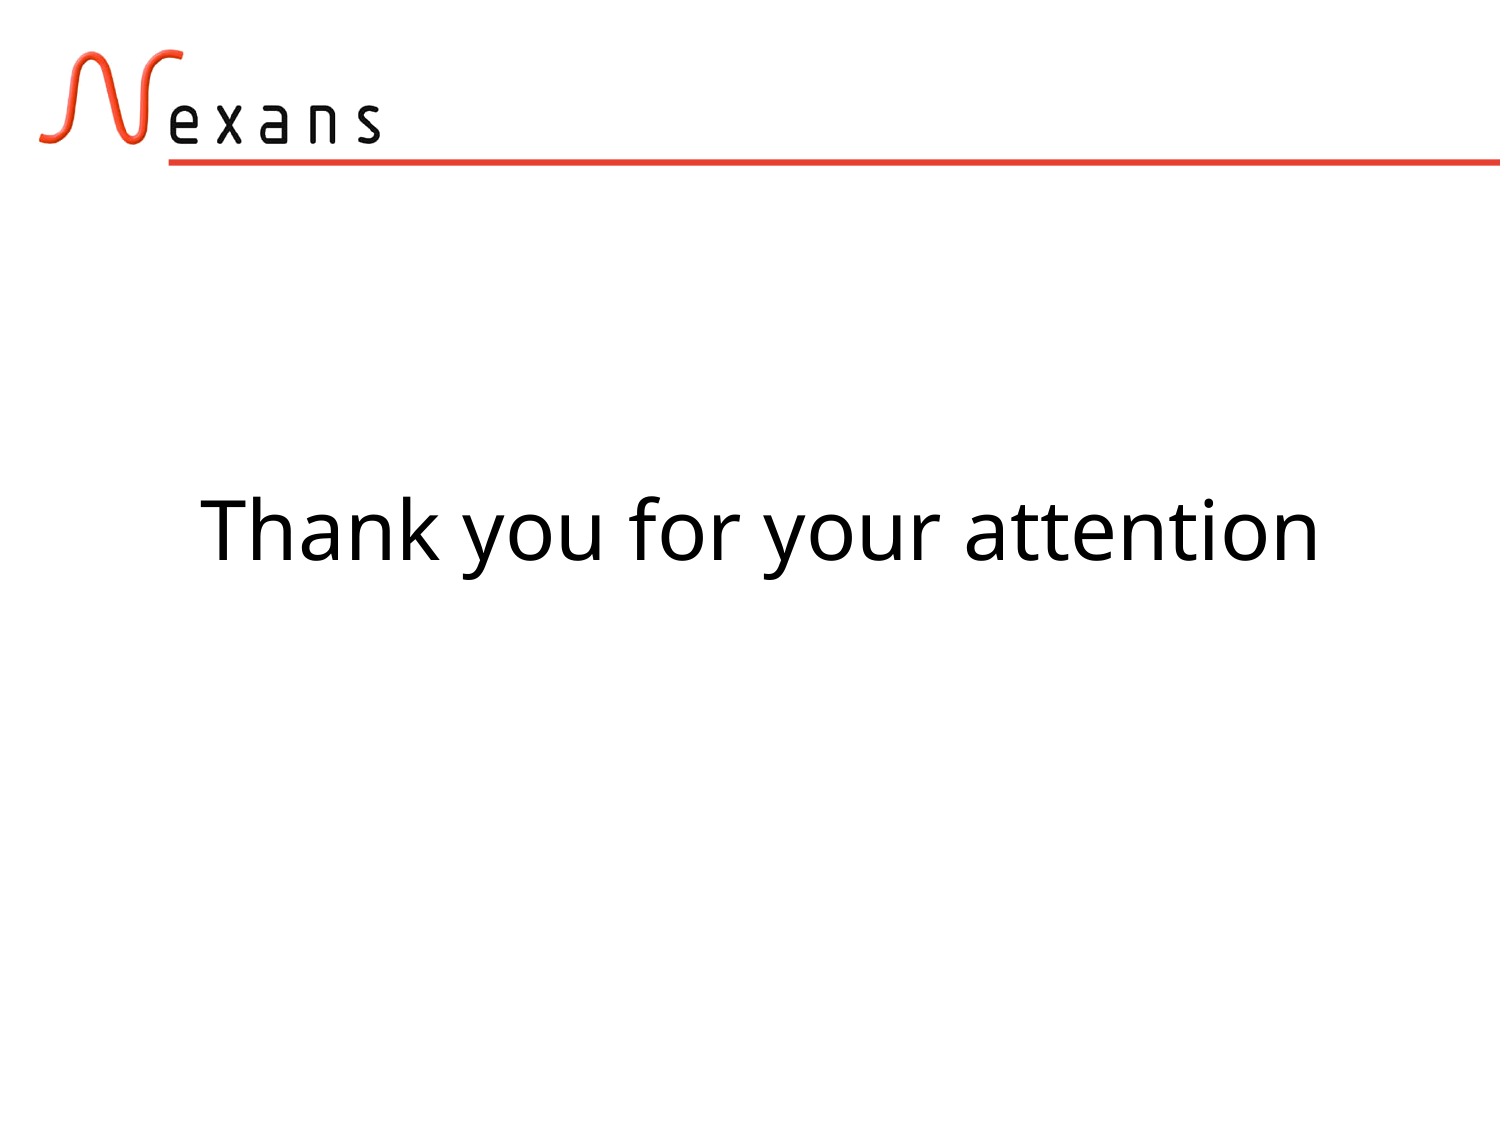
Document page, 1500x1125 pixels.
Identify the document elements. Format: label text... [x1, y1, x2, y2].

title Thank you for your attention [123, 444, 1400, 611]
picture [22, 31, 405, 167]
